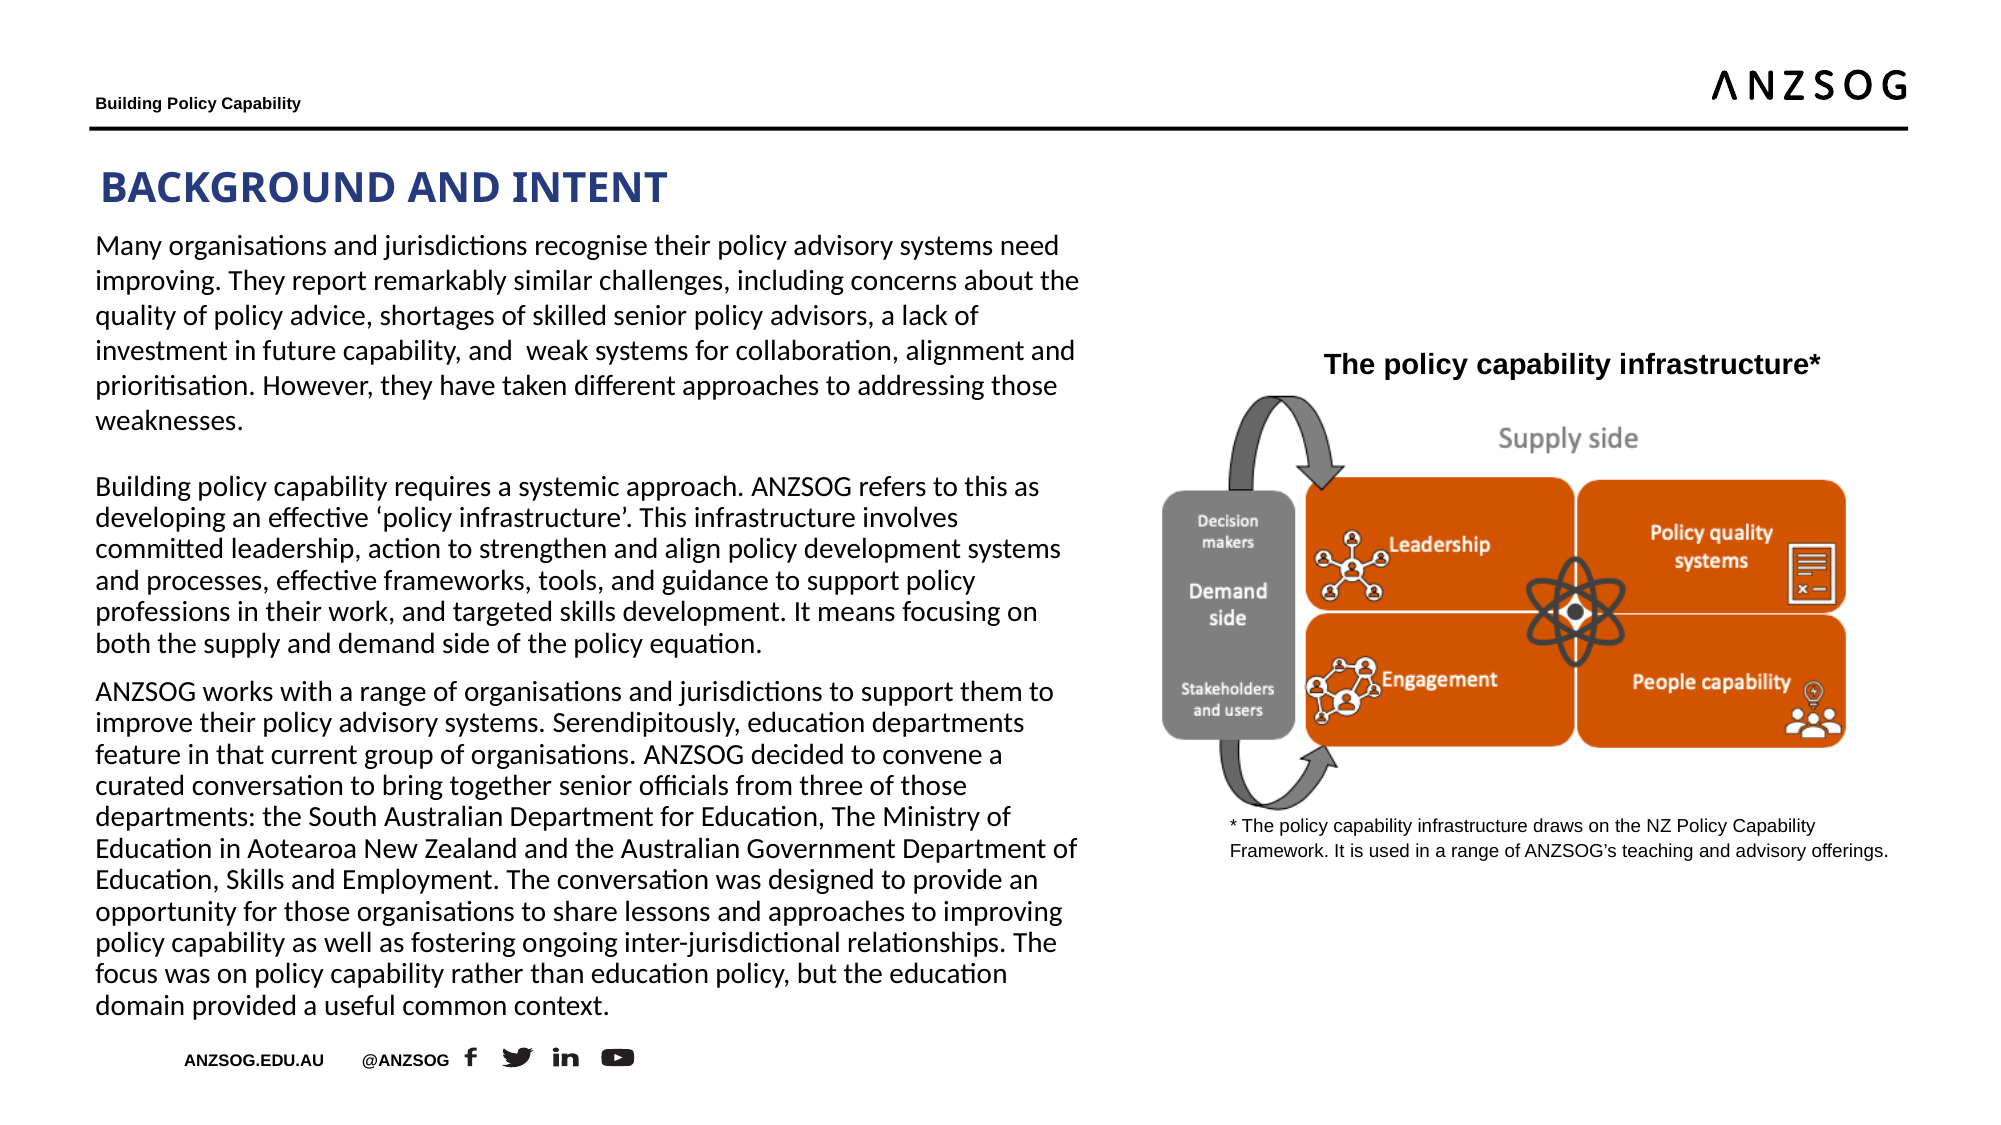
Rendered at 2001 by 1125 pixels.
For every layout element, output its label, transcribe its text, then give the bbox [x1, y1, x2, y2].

picture [1157, 388, 1858, 820]
footer Building Policy Capability [80, 98, 389, 128]
text_box The policy capability infrastructure* [1308, 338, 1837, 388]
text_box Many organisations and jurisdictions recognise their policy advisory systems need improving. They report remarkably similar challenges, including concerns about the quality of policy advice, shortages of skilled senior policy advisors, a lack of investment in future capability, and weak systems for collaboration, alignment and prioritisation. However, they have taken different approaches to addressing those weaknesses. Building policy capability requires a systemic approach. ANZSOG refers to this as developing an effective ‘policy infrastructure’. This infrastructure involves committed leadership, action to strengthen and align policy development systems and processes, effective frameworks, tools, and guidance to support policy professions in their work, and targeted skills development. It means focusing on both the supply and demand side of the policy equation. ANZSOG works with a range of organisations and jurisdictions to support them to improve their policy advisory systems. Serendipitously, education departments feature in that current group of organisations. ANZSOG decided to convene a curated conversation to bring together senior officials from three of those departments: the South Australian Department for Education, The Ministry of Education in Aotearoa New Zealand and the Australian Government Department of Education, Skills and Employment. The conversation was designed to provide an opportunity for those organisations to share lessons and approaches to improving policy capability as well as fostering ongoing inter-jurisdictional relationships. The focus was on policy capability rather than education policy, but the education domain provided a useful common context. [80, 218, 1100, 1091]
text_box * The policy capability infrastructure draws on the NZ Policy Capability Framework. It is used in a range of ANZSOG’s teaching and advisory offerings. [1215, 806, 1916, 869]
title Background and intent [84, 127, 1920, 219]
